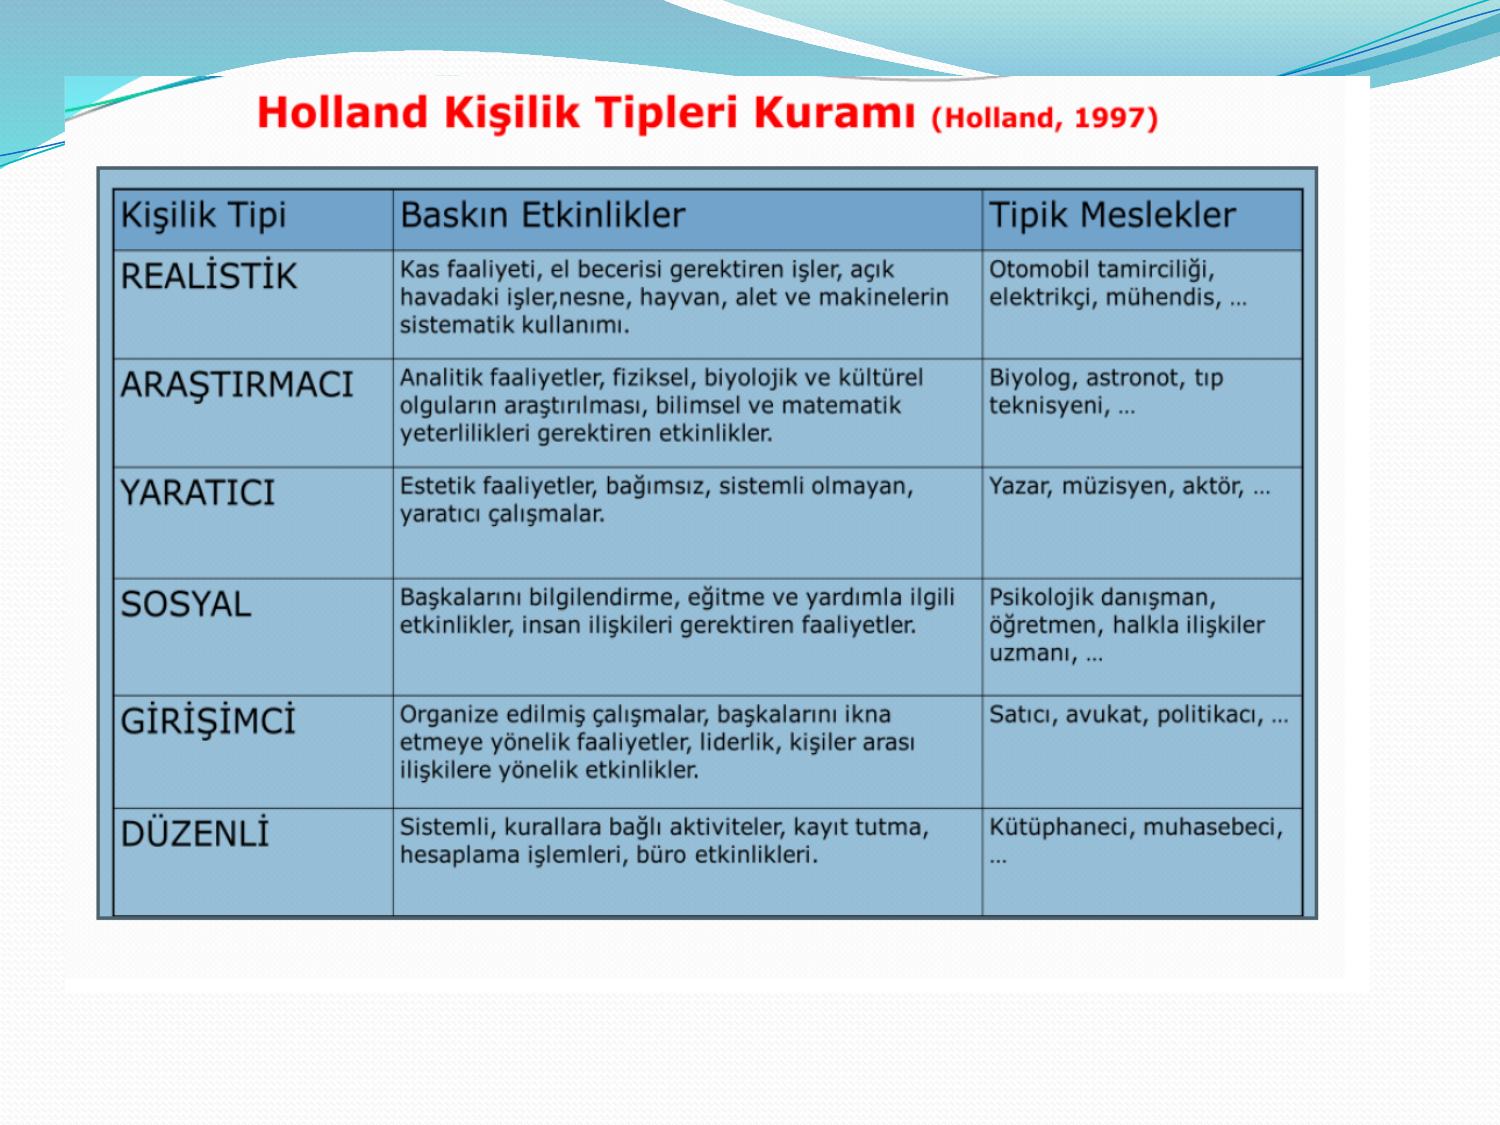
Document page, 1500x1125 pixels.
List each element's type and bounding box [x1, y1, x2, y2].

picture [64, 76, 1371, 992]
